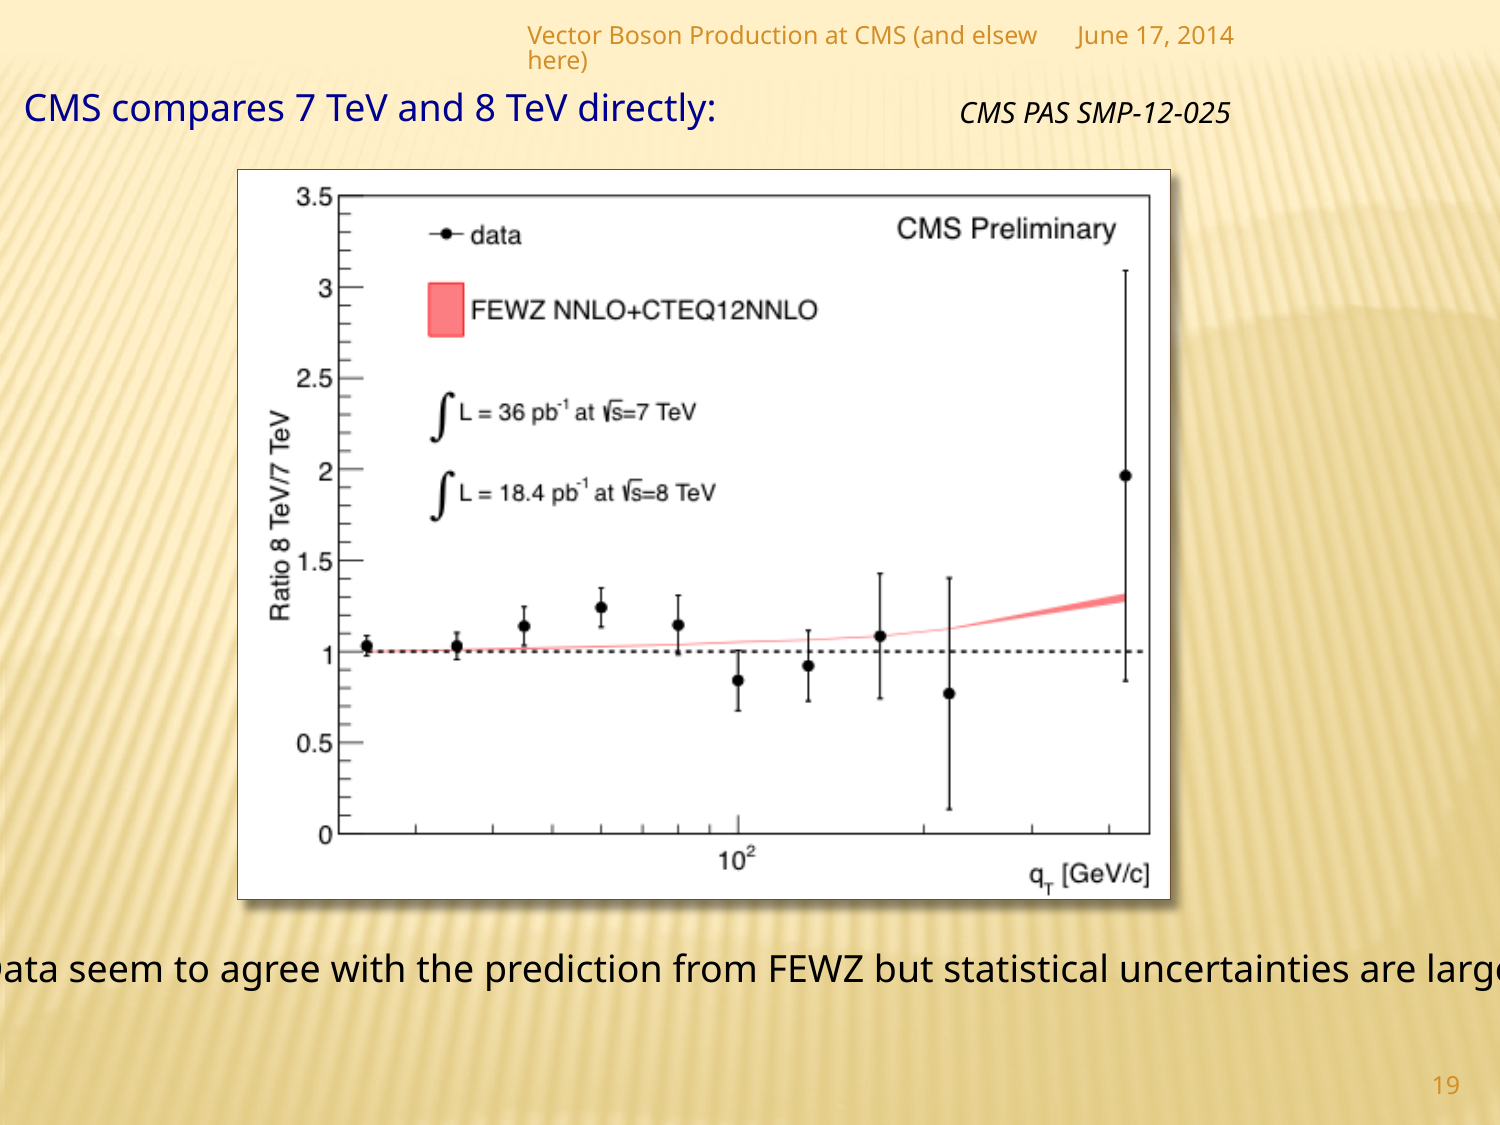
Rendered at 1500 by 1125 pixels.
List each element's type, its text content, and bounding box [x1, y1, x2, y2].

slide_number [1063, 12, 1475, 60]
text_box CMS PAS SMP-12-025 [944, 86, 1247, 137]
footer Vector Boson Production at CMS (and elsewhere) [512, 12, 1063, 60]
text_box CMS compares 7 TeV and 8 TeV directly: [8, 76, 733, 137]
slide_number 19 [1350, 1062, 1475, 1103]
text_box Data seem to agree with the prediction from FEWZ but statistical uncertainties are large. [0, 937, 1500, 998]
picture [236, 168, 1171, 901]
